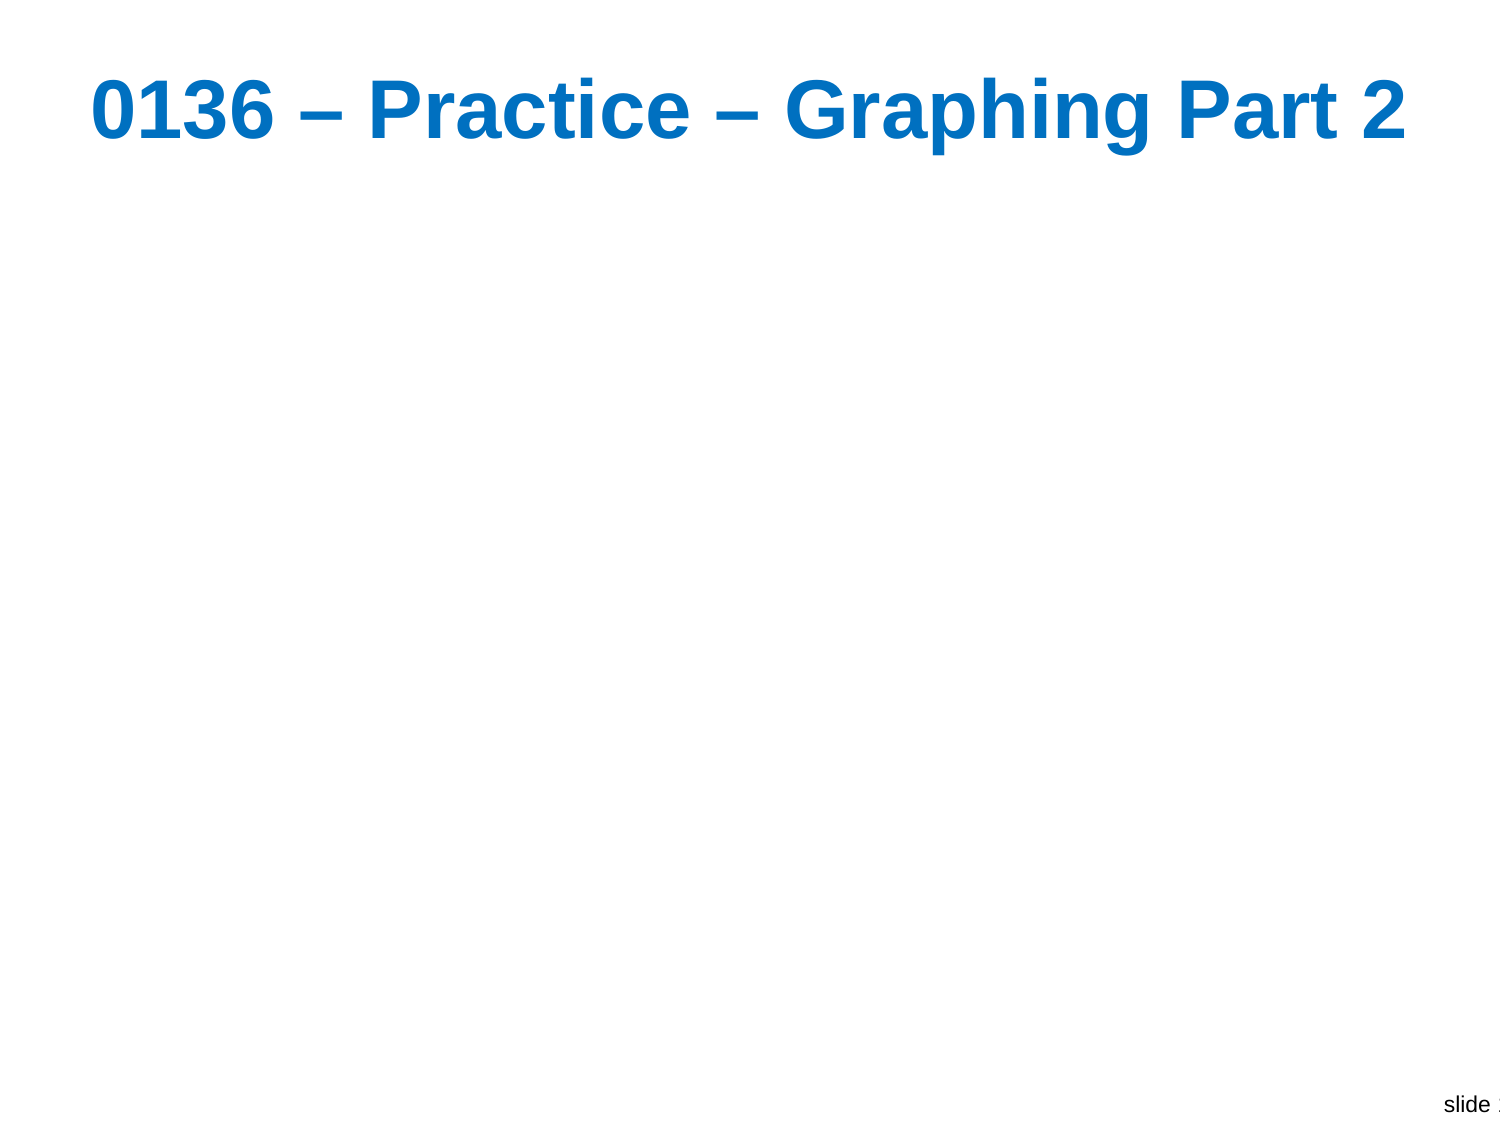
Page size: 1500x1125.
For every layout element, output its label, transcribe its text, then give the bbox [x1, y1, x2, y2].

title 0136 – Practice – Graphing Part 2 [29, 45, 1471, 166]
